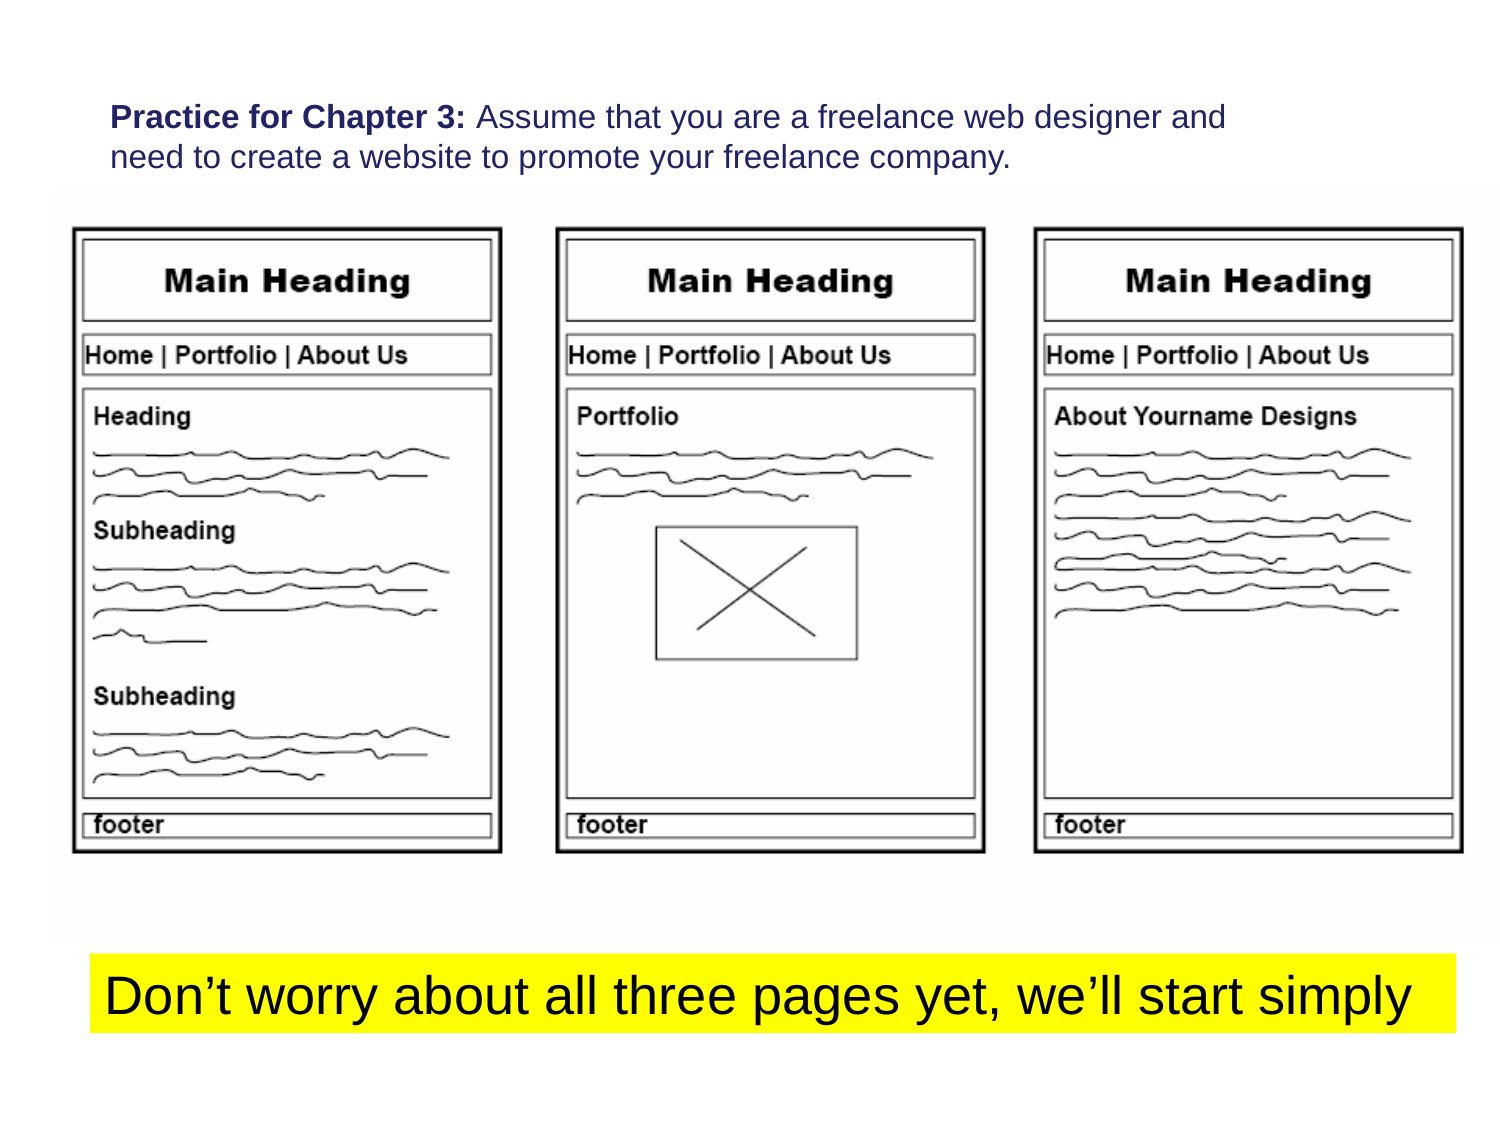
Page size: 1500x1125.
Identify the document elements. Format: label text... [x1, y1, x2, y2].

text_box Practice for Chapter 3: Assume that you are a freelance web designer and need to create a website to promote your freelance company. [95, 87, 1306, 183]
text_box Don’t worry about all three pages yet, we’ll start simply [89, 953, 1457, 1034]
picture [54, 186, 1500, 943]
